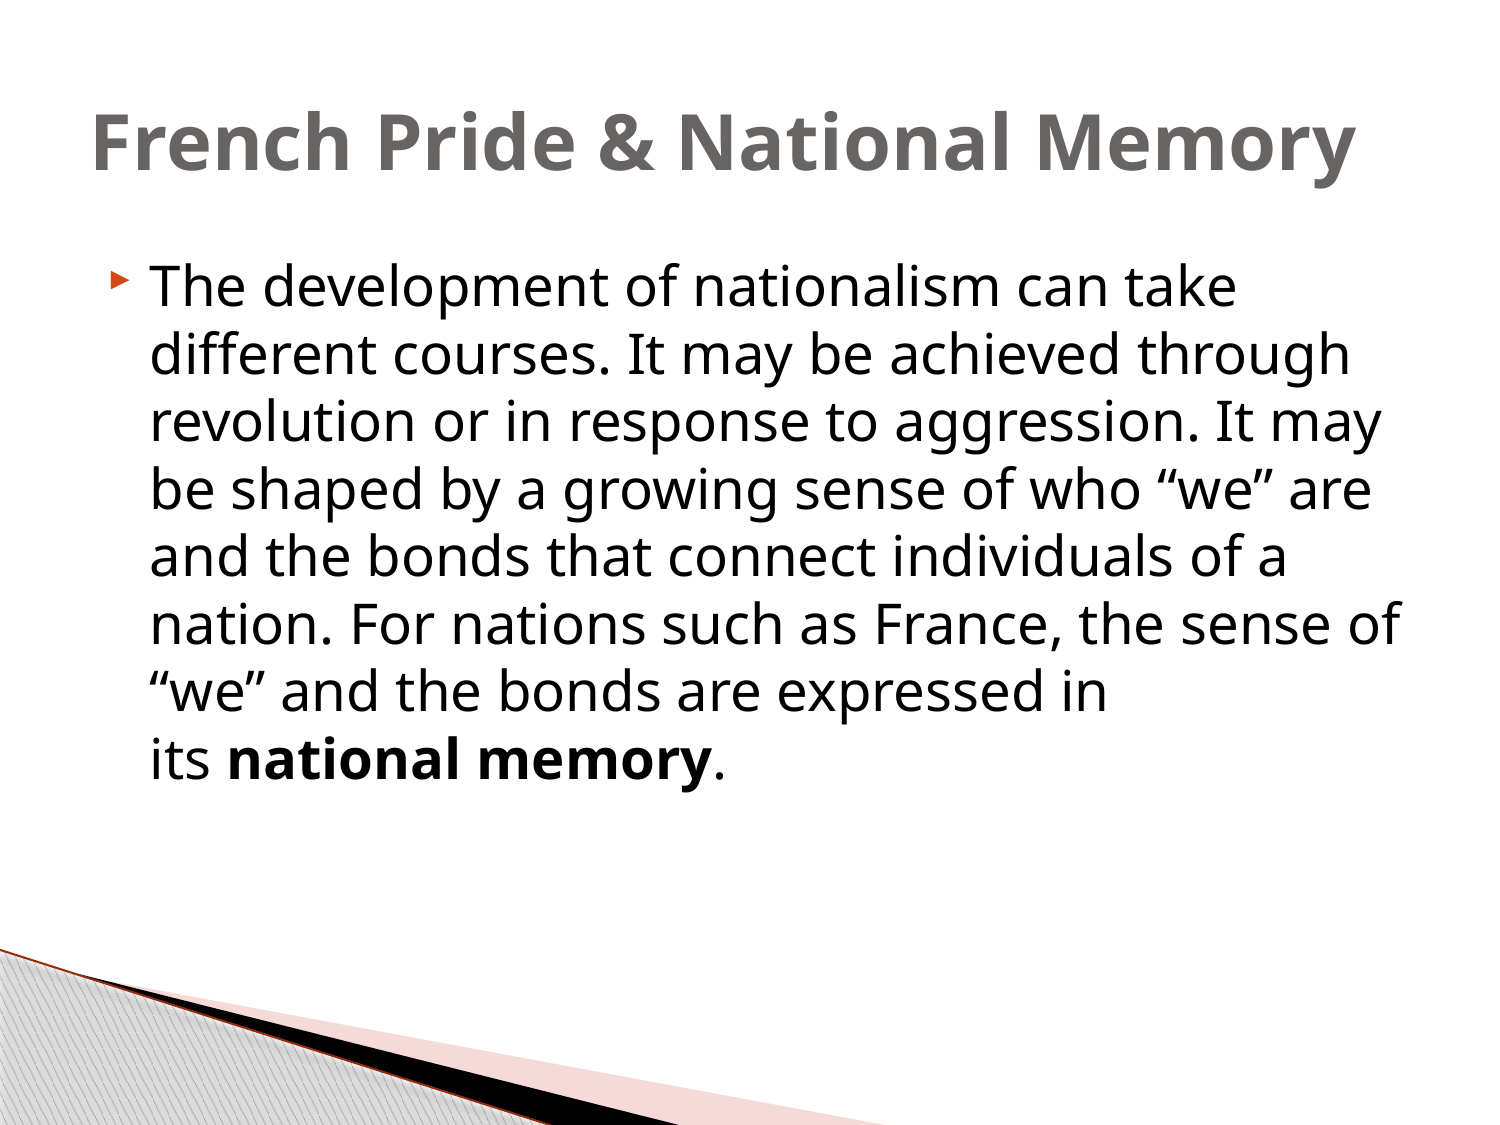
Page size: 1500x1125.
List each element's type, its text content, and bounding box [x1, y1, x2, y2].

list The development of nationalism can take different courses. It may be achieved through revolution or in response to aggression. It may be shaped by a growing sense of who “we” are and the bonds that connect individuals of a nation. For nations such as France, the sense of “we” and the bonds are expressed in its national memory. [75, 243, 1425, 986]
title French Pride & National Memory [75, 45, 1425, 233]
